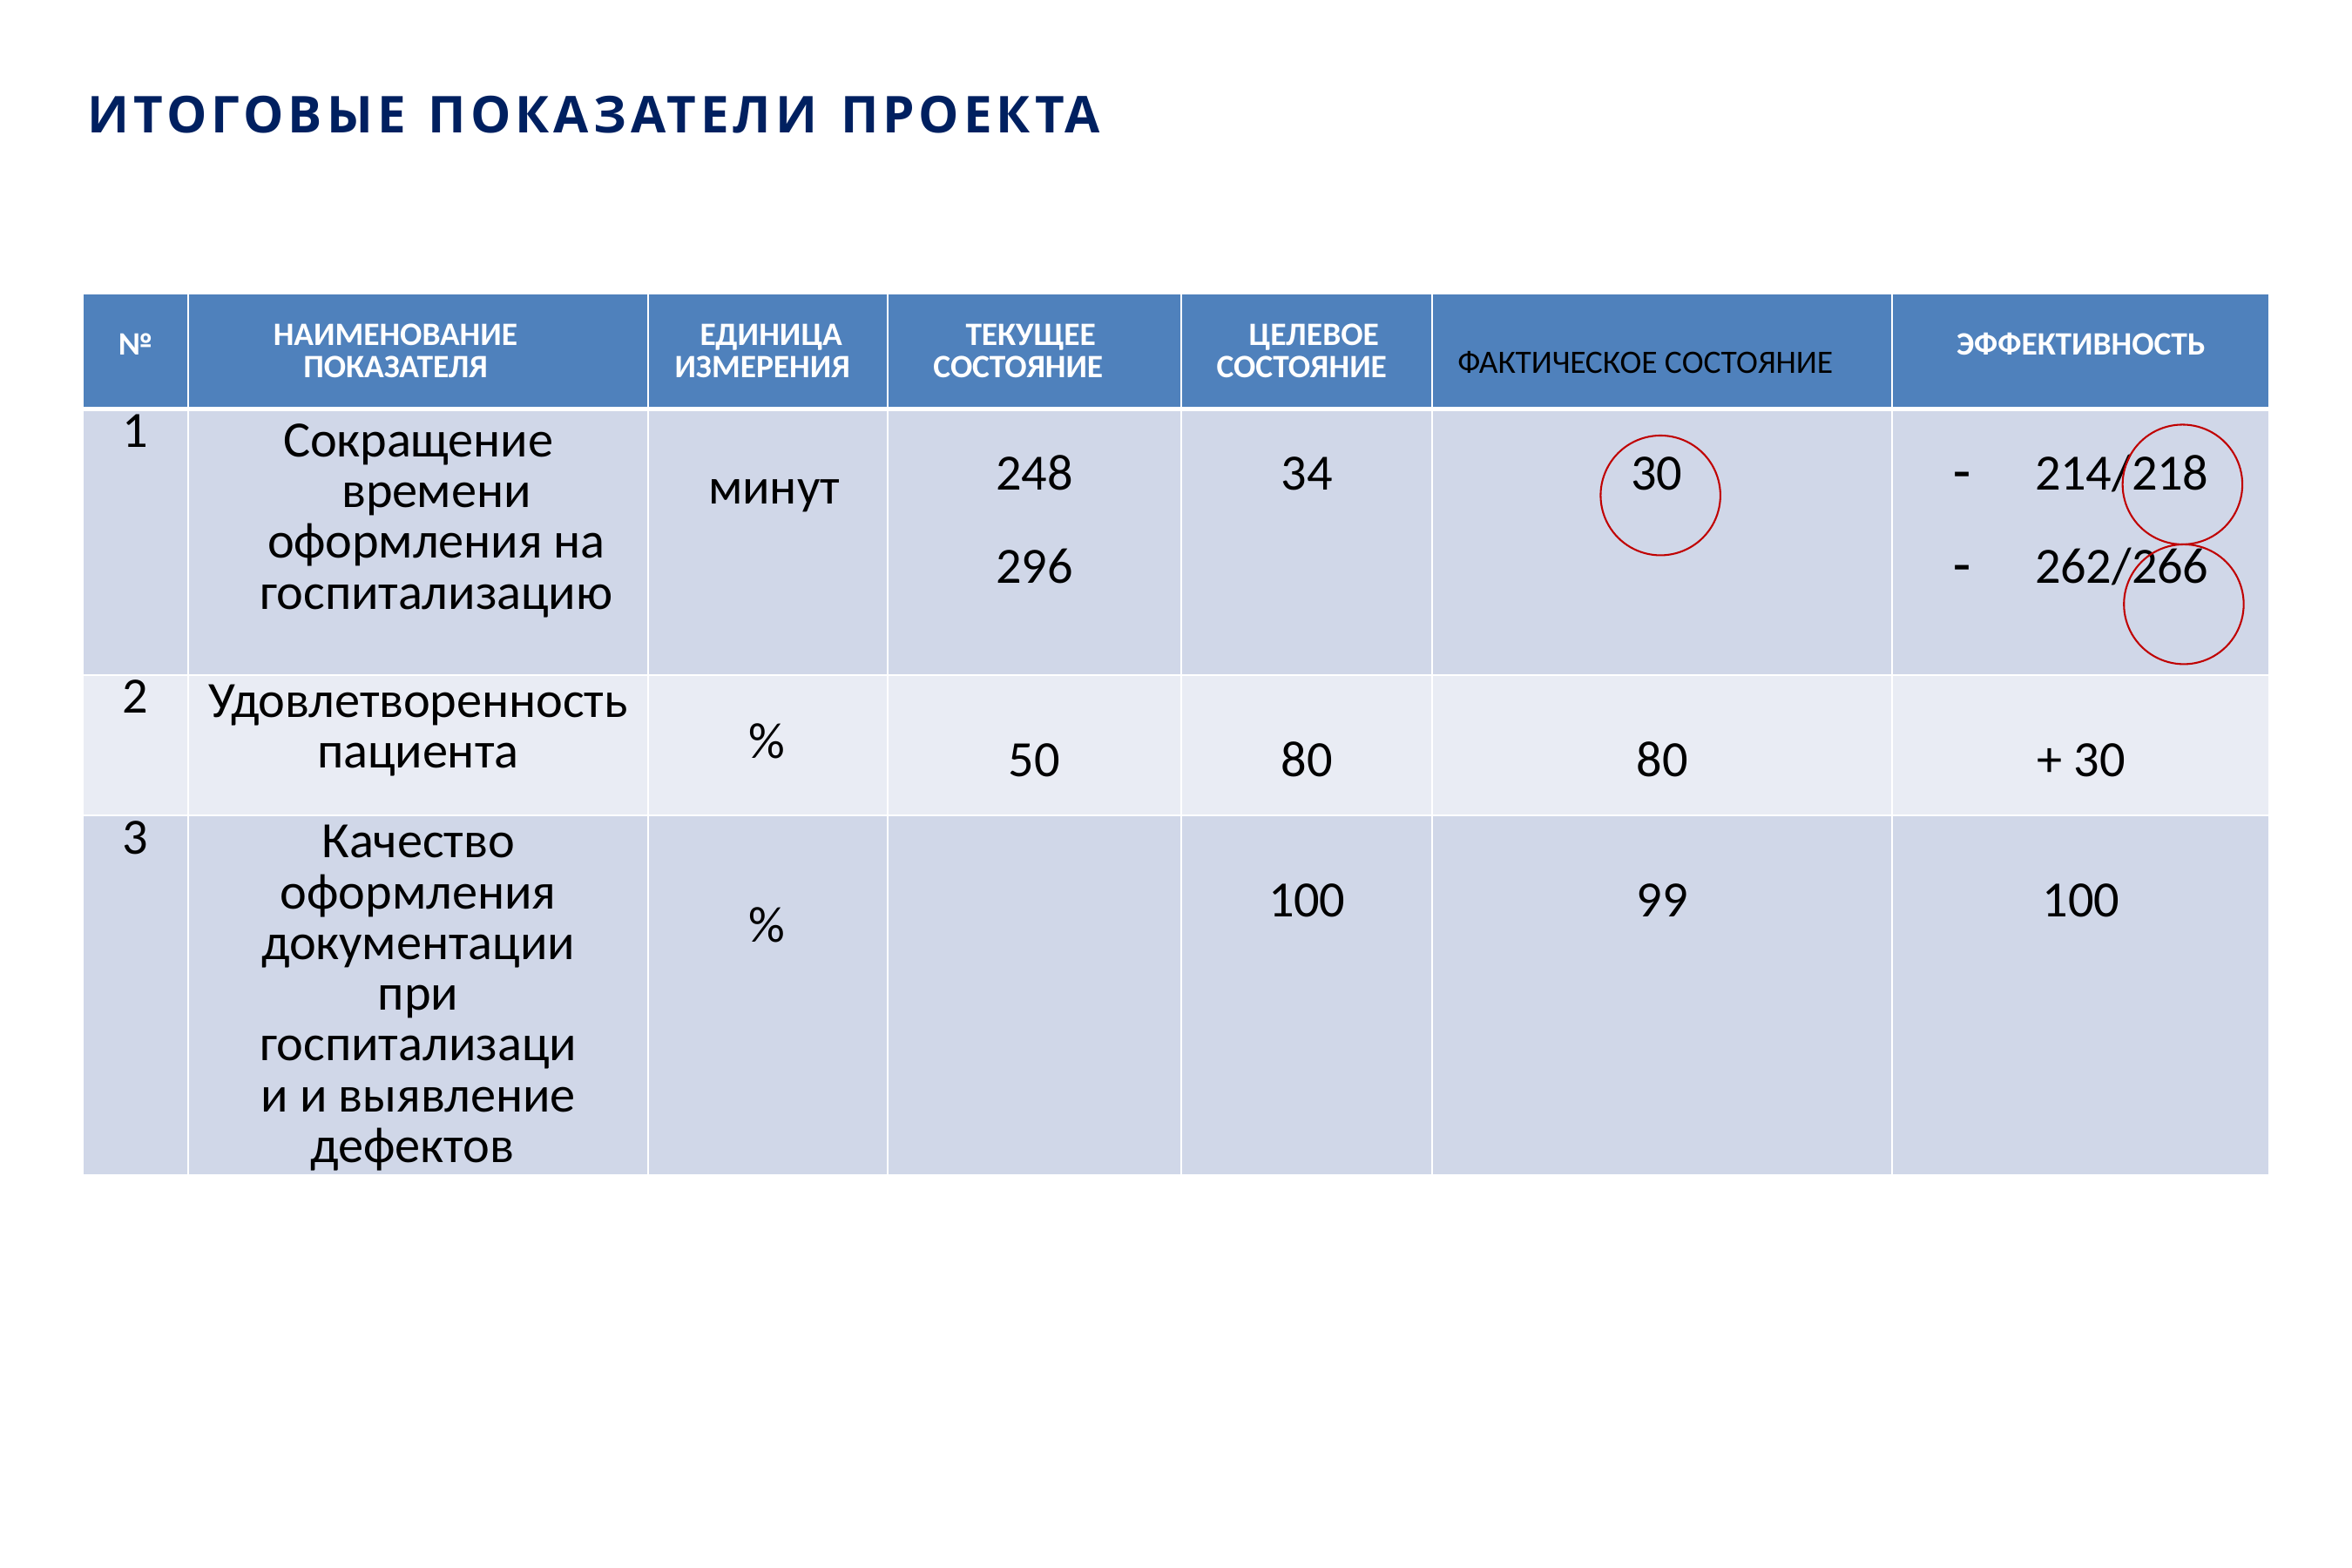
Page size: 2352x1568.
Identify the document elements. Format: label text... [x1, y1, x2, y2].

table_cell 34 [1182, 411, 1431, 674]
table_header ФАКТИЧЕСКОЕ СОСТОЯНИЕ [1433, 294, 1891, 407]
table_cell 3 [84, 816, 187, 1174]
table_cell 100 [1893, 816, 2268, 1174]
table_cell 99 [1433, 816, 1891, 1174]
table_cell 1 [84, 411, 187, 674]
table_header № [84, 294, 187, 407]
table_header ЭФФЕКТИВНОСТЬ [1893, 294, 2268, 407]
table_header ЕДИНИЦА ИЗМЕРЕНИЯ [649, 294, 887, 407]
table_cell 214/218 262/266 [1893, 411, 2268, 674]
table_cell минут [649, 411, 887, 674]
table_cell 50 [889, 676, 1180, 814]
table_header ТЕКУЩЕЕ СОСТОЯНИЕ [889, 294, 1180, 407]
table_cell Качество оформления документации при госпитализации и выявление дефектов [189, 816, 647, 1174]
table_cell Сокращение времени оформления на госпитализацию [189, 411, 647, 674]
table_cell 100 [1182, 816, 1431, 1174]
table_cell [889, 816, 1180, 1174]
text_box [2122, 542, 2246, 666]
table_header НАИМЕНОВАНИЕ ПОКАЗАТЕЛЯ [189, 294, 647, 407]
table_cell 2 [84, 676, 187, 814]
table_cell % [649, 676, 887, 814]
table_cell % [649, 816, 887, 1174]
text_box ИТОГОВЫЕ ПОКАЗАТЕЛИ ПРОЕКТА [85, 79, 1950, 143]
table_cell 80 [1433, 676, 1891, 814]
table_header ЦЕЛЕВОЕ СОСТОЯНИЕ [1182, 294, 1431, 407]
table_cell 248 296 [889, 411, 1180, 674]
table_cell Удовлетворенность пациента [189, 676, 647, 814]
table_cell 80 [1182, 676, 1431, 814]
table_cell 30 [1433, 411, 1891, 674]
text_box [2120, 422, 2245, 544]
text_box [1598, 433, 1723, 558]
table_cell + 30 [1893, 676, 2268, 814]
